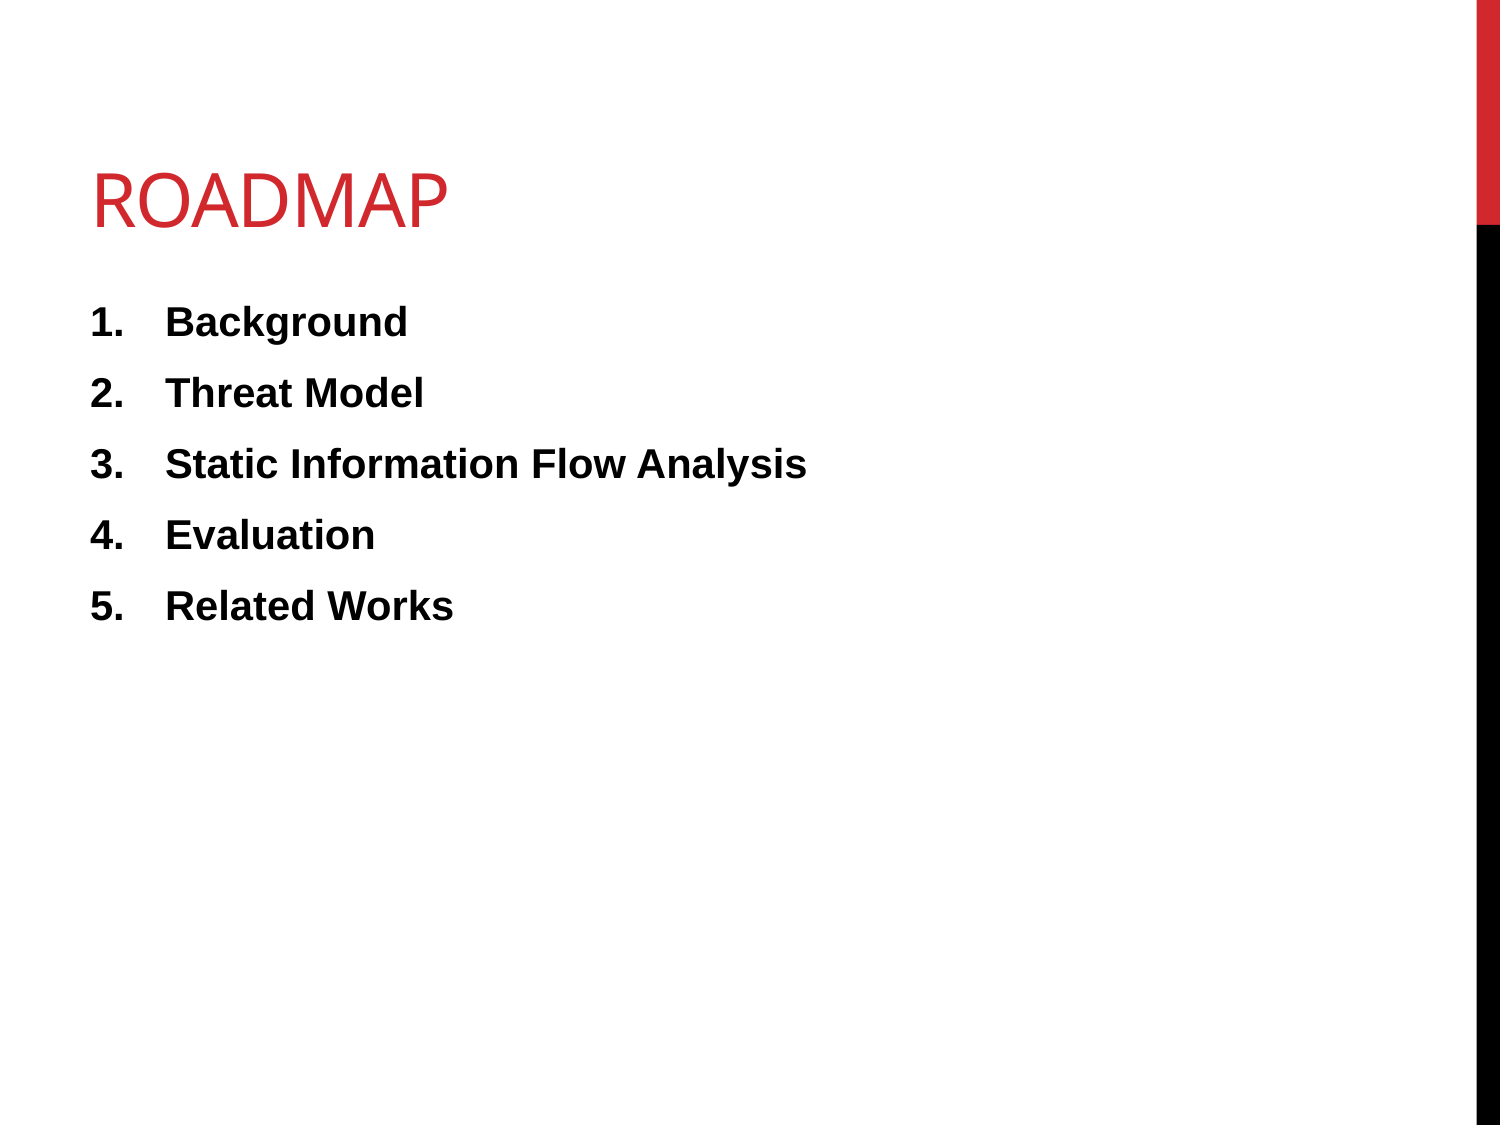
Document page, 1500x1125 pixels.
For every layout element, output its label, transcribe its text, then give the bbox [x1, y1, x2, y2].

list Background Threat Model Static Information Flow Analysis Evaluation Related Works [75, 287, 1325, 1005]
title ROADMAP [75, 25, 1025, 250]
